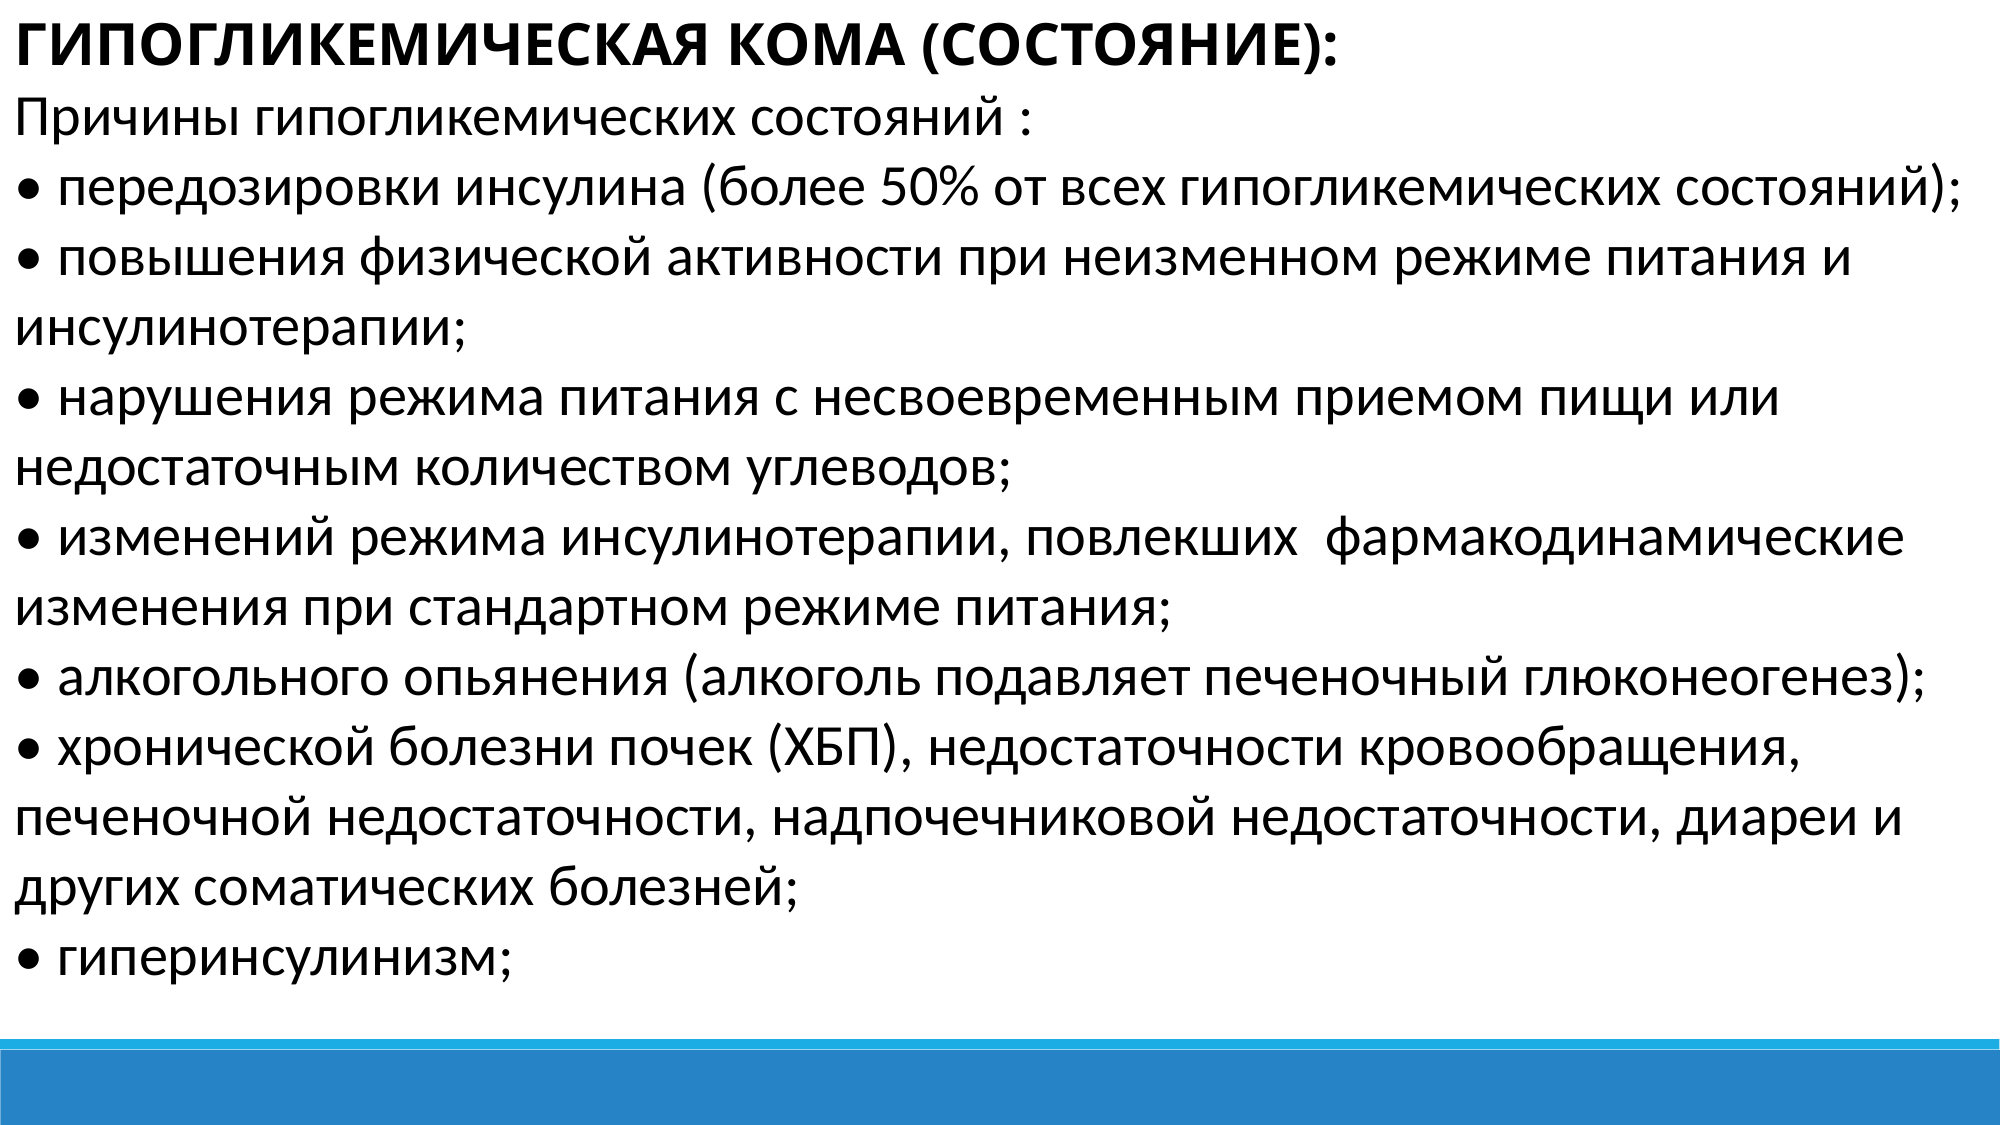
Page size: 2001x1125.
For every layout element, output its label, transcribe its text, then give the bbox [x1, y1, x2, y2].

text_box ГИПОГЛИКЕМИЧЕСКАЯ КОМА (СОСТОЯНИЕ): Причины гипогликемических состояний : • передозировки инсулина (более 50% от всех гипогликемических состояний); • повышения физической активности при неизменном режиме питания и инсулинотерапии; • нарушения режима питания с несвоевременным приемом пищи или недостаточным количеством углеводов; • изменений режима инсулинотерапии, повлекших фармакодинамические изменения при стандартном режиме питания; • алкогольного опьянения (алкоголь подавляет печеночный глюконеогенез); • хронической болезни почек (ХБП), недостаточности кровообращения, печеночной недостаточности, надпочечниковой недостаточности, диареи и других соматических болезней; • гиперинсулинизм; [0, 0, 1982, 995]
